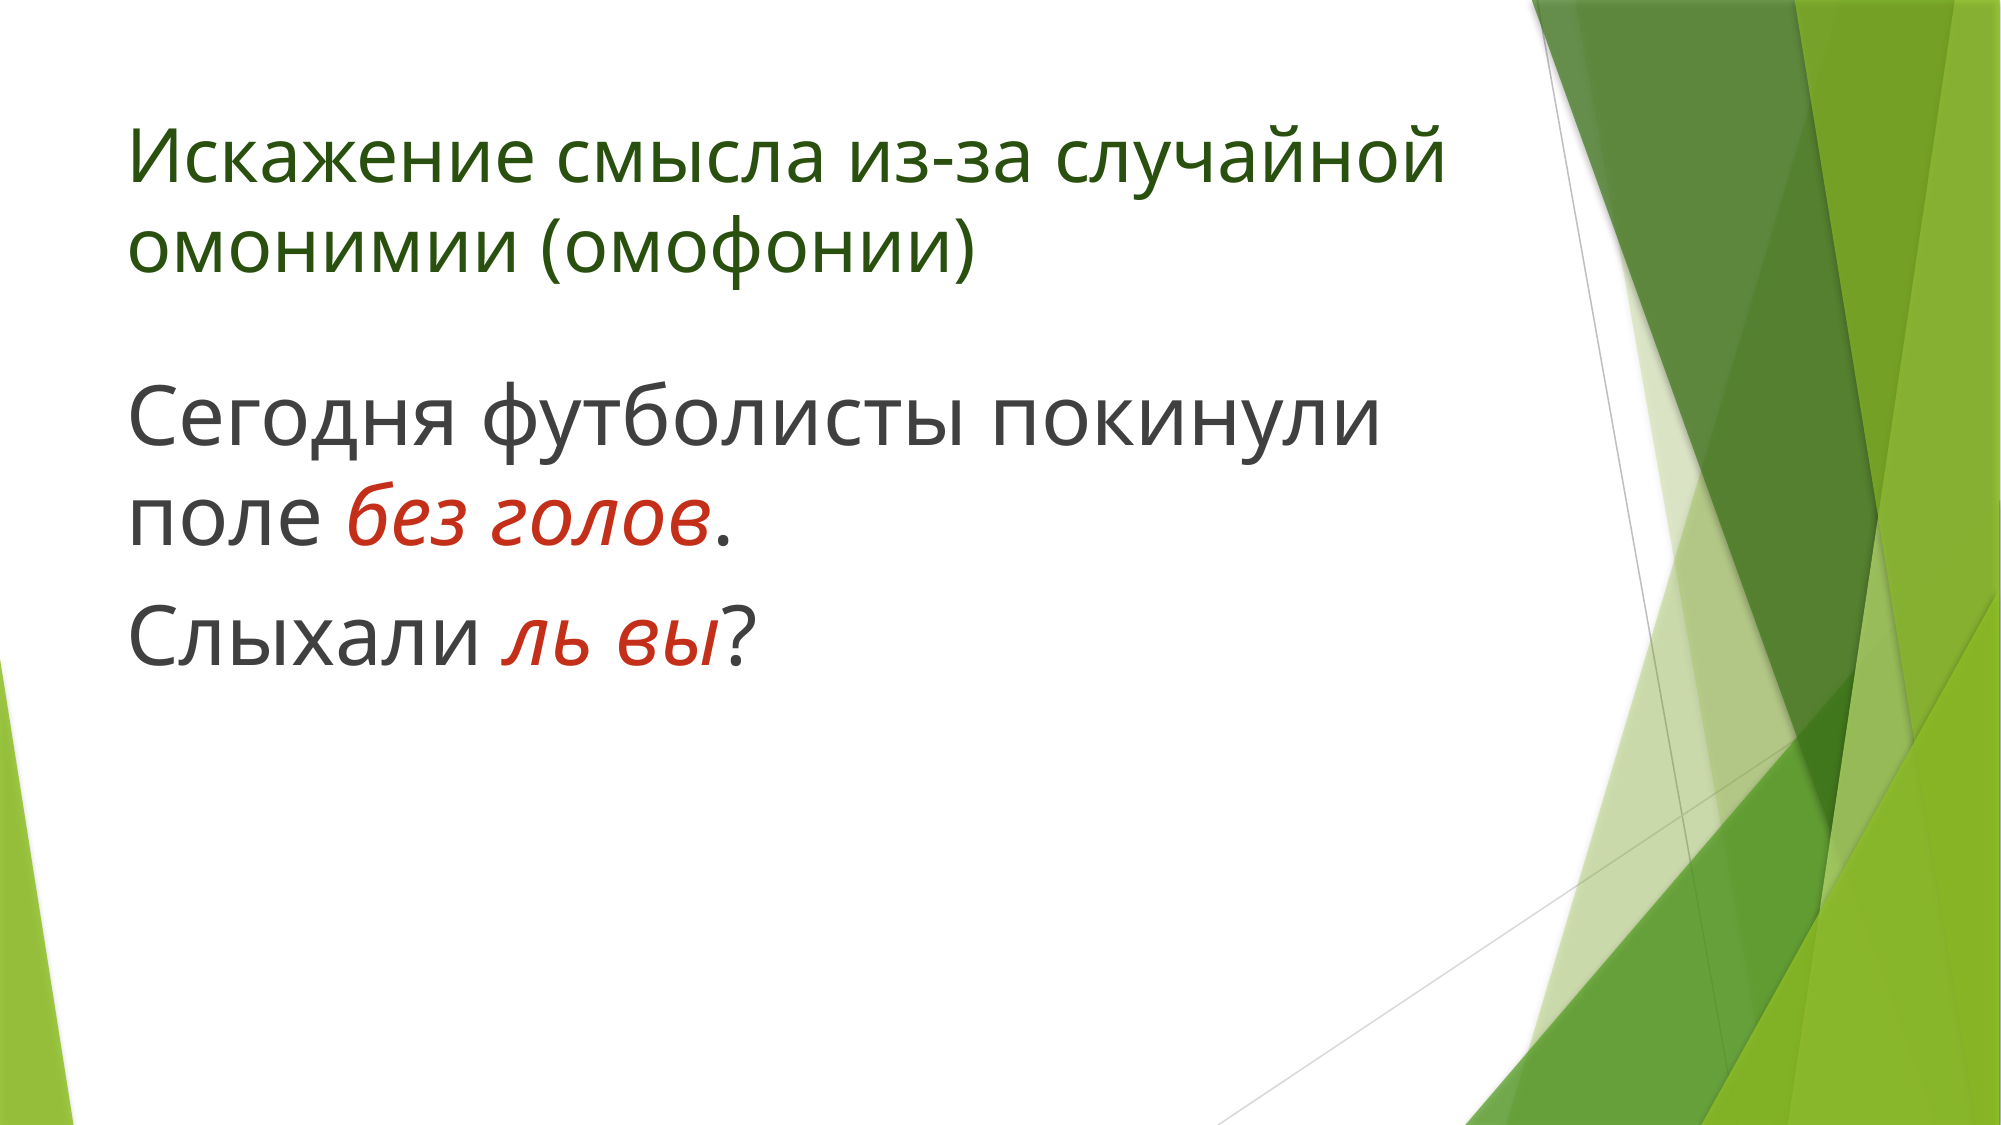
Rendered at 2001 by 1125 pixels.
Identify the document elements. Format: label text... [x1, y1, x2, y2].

title Искажение смысла из-за случайной омонимии (омофонии) [111, 99, 1522, 317]
list Сегодня футболисты покинули поле без голов. Слыхали ль вы? [111, 354, 1522, 992]
